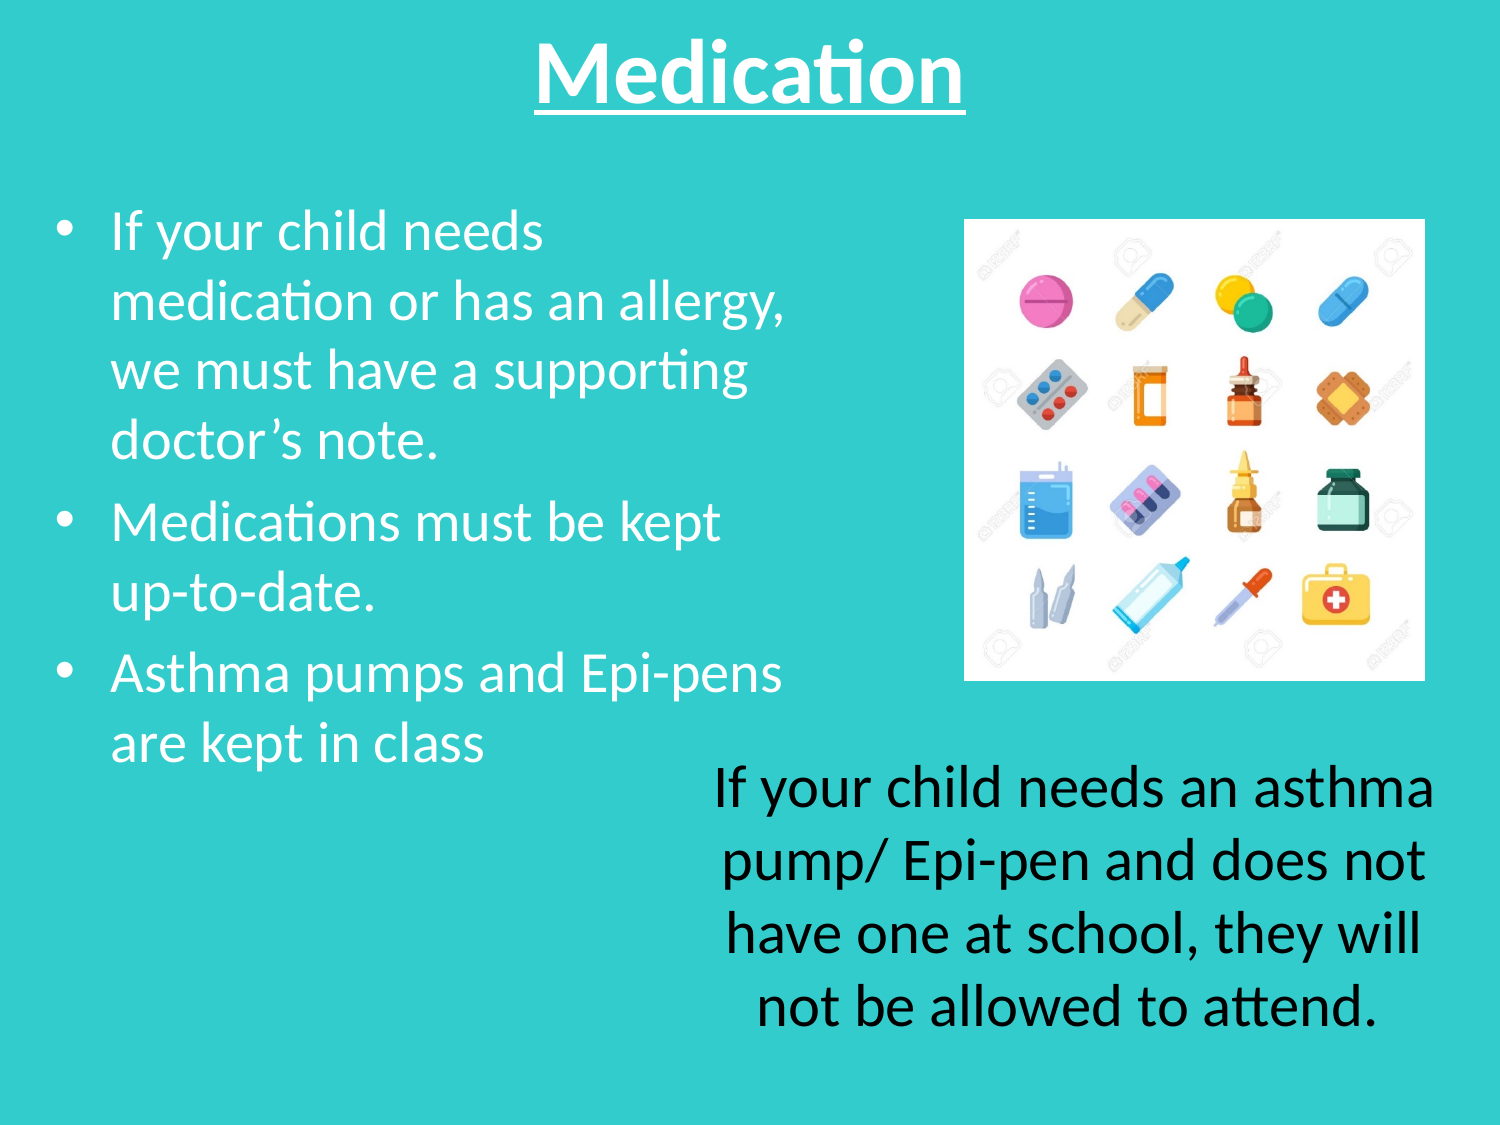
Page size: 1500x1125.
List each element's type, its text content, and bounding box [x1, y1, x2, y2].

list If your child needs medication or has an allergy, we must have a supporting doctor’s note. Medications must be kept up-to-date. Asthma pumps and Epi-pens are kept in class [39, 184, 821, 982]
picture [964, 219, 1426, 681]
text_box If your child needs an asthma pump/ Epi-pen and does not have one at school, they will not be allowed to attend. [690, 739, 1459, 1093]
title Medication [75, 0, 1425, 161]
